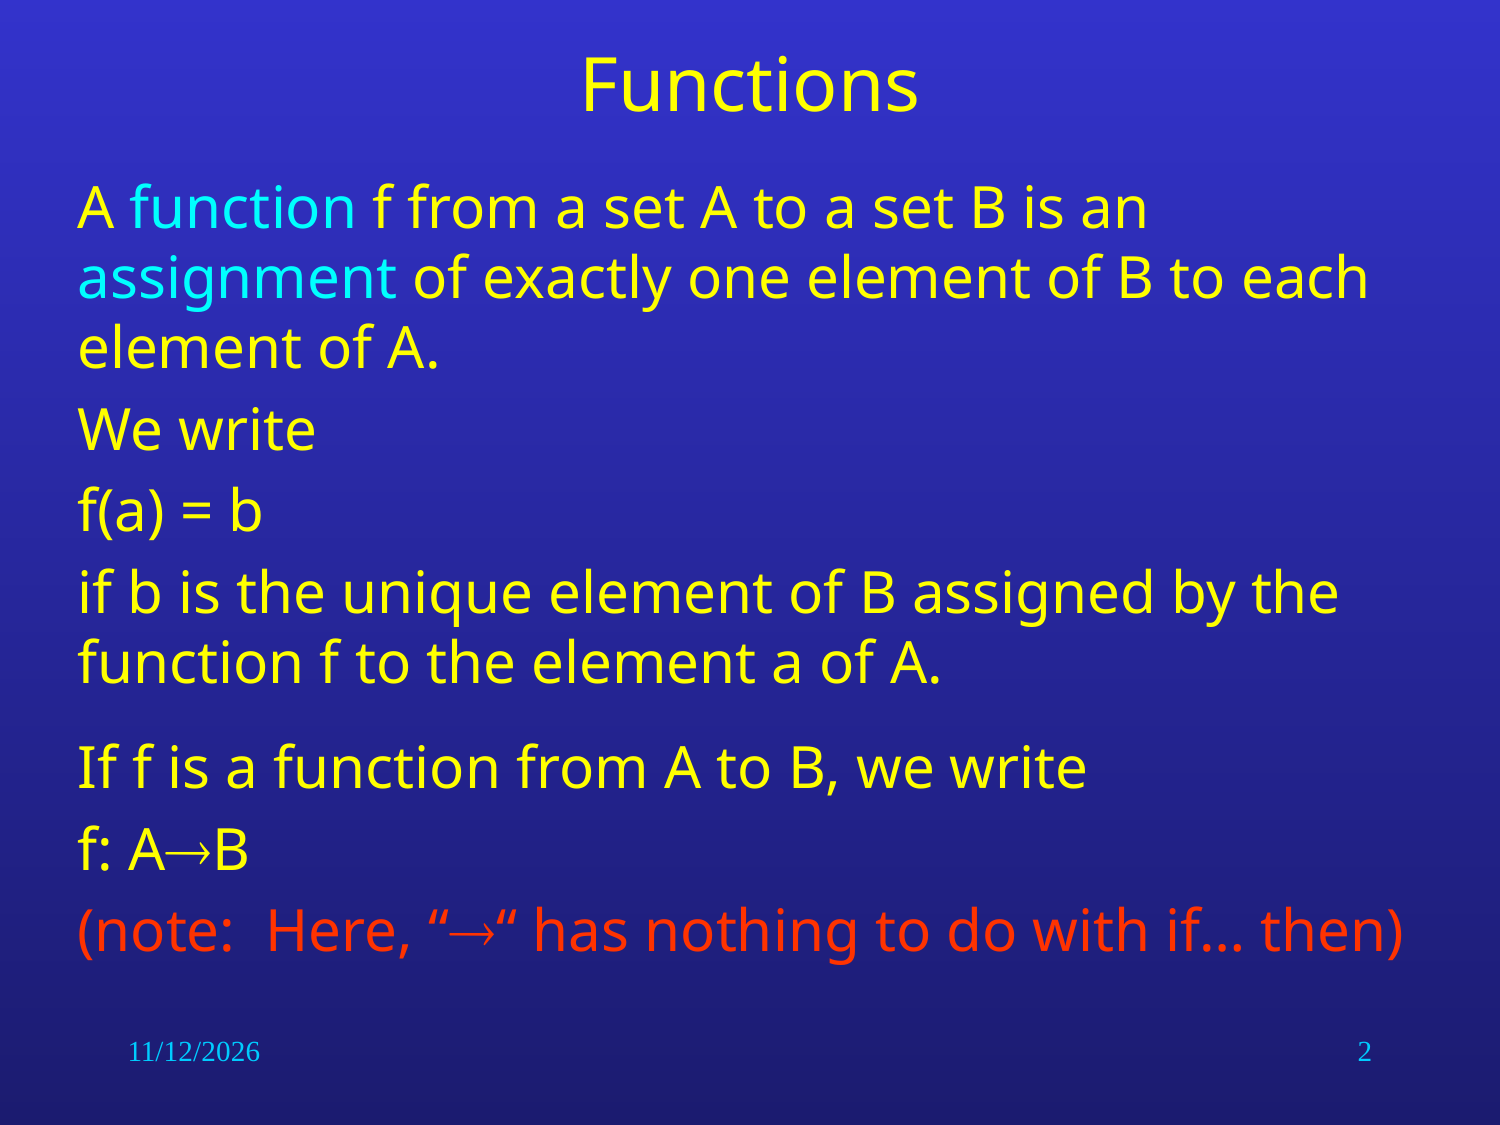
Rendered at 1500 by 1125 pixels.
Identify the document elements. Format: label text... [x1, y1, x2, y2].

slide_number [112, 1025, 425, 1100]
list A function f from a set A to a set B is an assignment of exactly one element of B to each element of A. We write f(a) = b if b is the unique element of B assigned by the function f to the element a of A. If f is a function from A to B, we write f: AB (note: Here, ““ has nothing to do with if… then) [62, 162, 1475, 1000]
slide_number 2 [1074, 1025, 1388, 1100]
title Functions [112, 24, 1388, 138]
